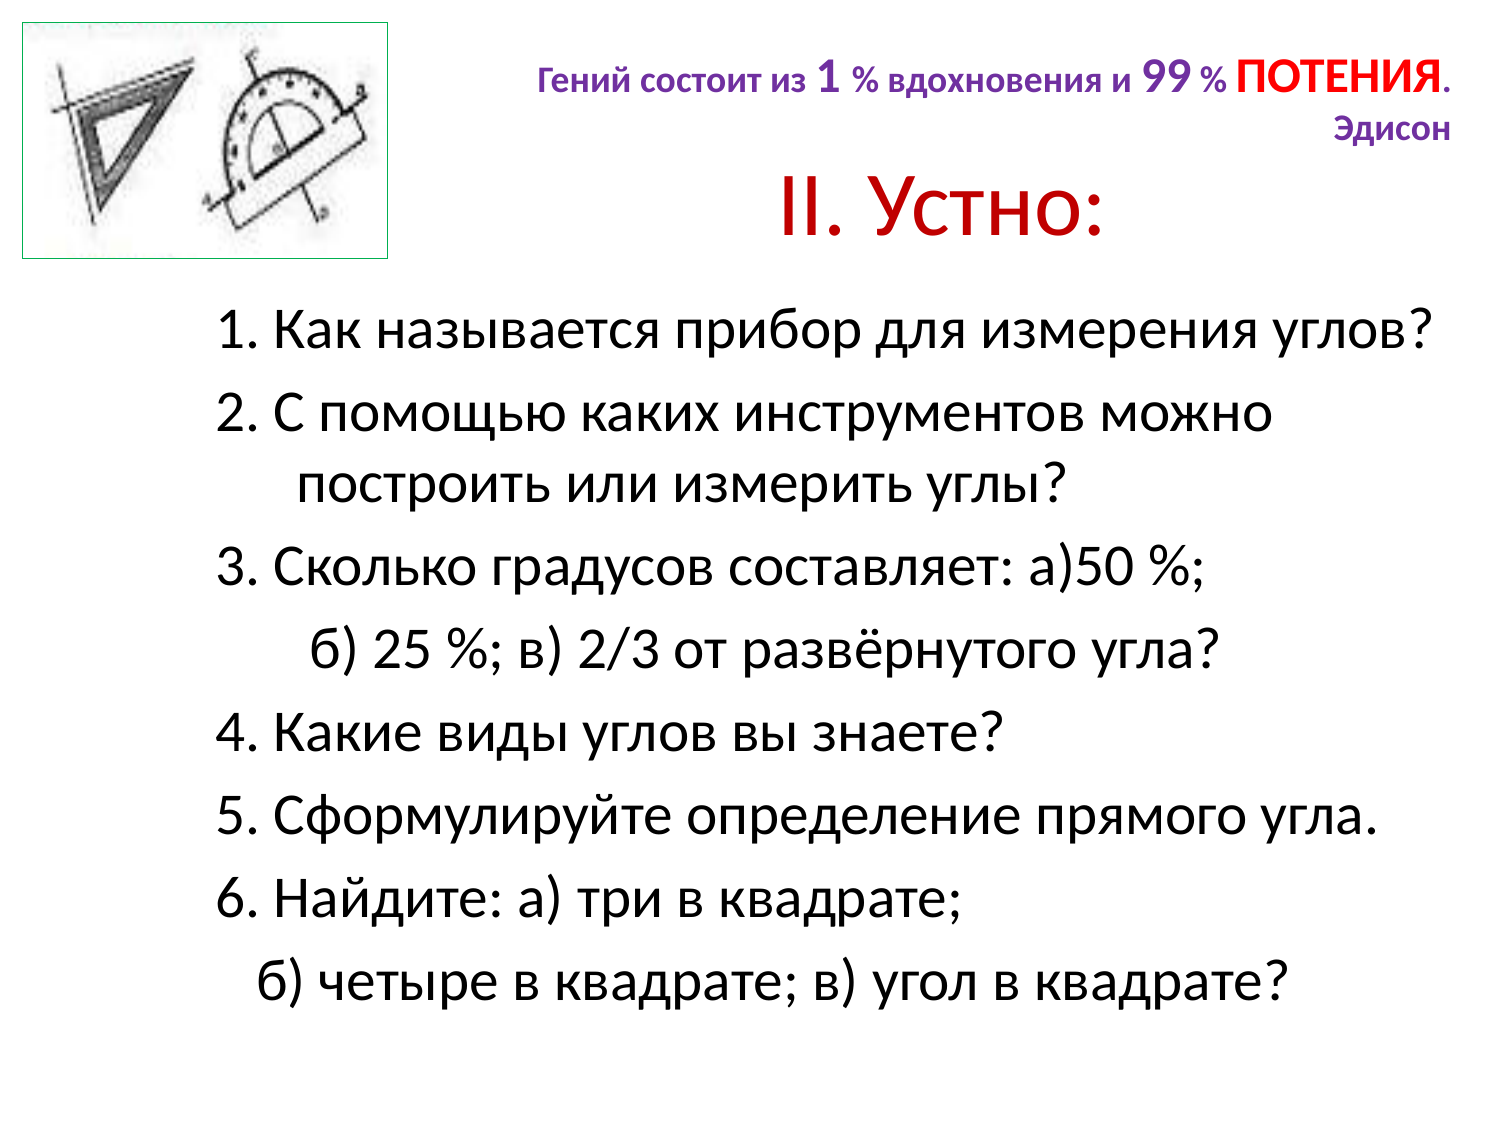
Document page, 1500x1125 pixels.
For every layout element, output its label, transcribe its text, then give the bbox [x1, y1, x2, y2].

text_box Гений состоит из 1 % вдохновения и 99 % ПОТЕНИЯ. Эдисон [522, 35, 1467, 155]
picture [23, 23, 387, 259]
list 1. Как называется прибор для измерения углов? 2. С помощью каких инструментов можно построить или измерить углы? 3. Сколько градусов составляет: а)50 %; б) 25 %; в) 2/3 от развёрнутого угла? 4. Какие виды углов вы знаете? 5. Сформулируйте определение прямого угла. 6. Найдите: а) три в квадрате; б) четыре в квадрате; в) угол в квадрате? [187, 281, 1465, 1069]
title II. Устно: [234, 105, 1465, 281]
